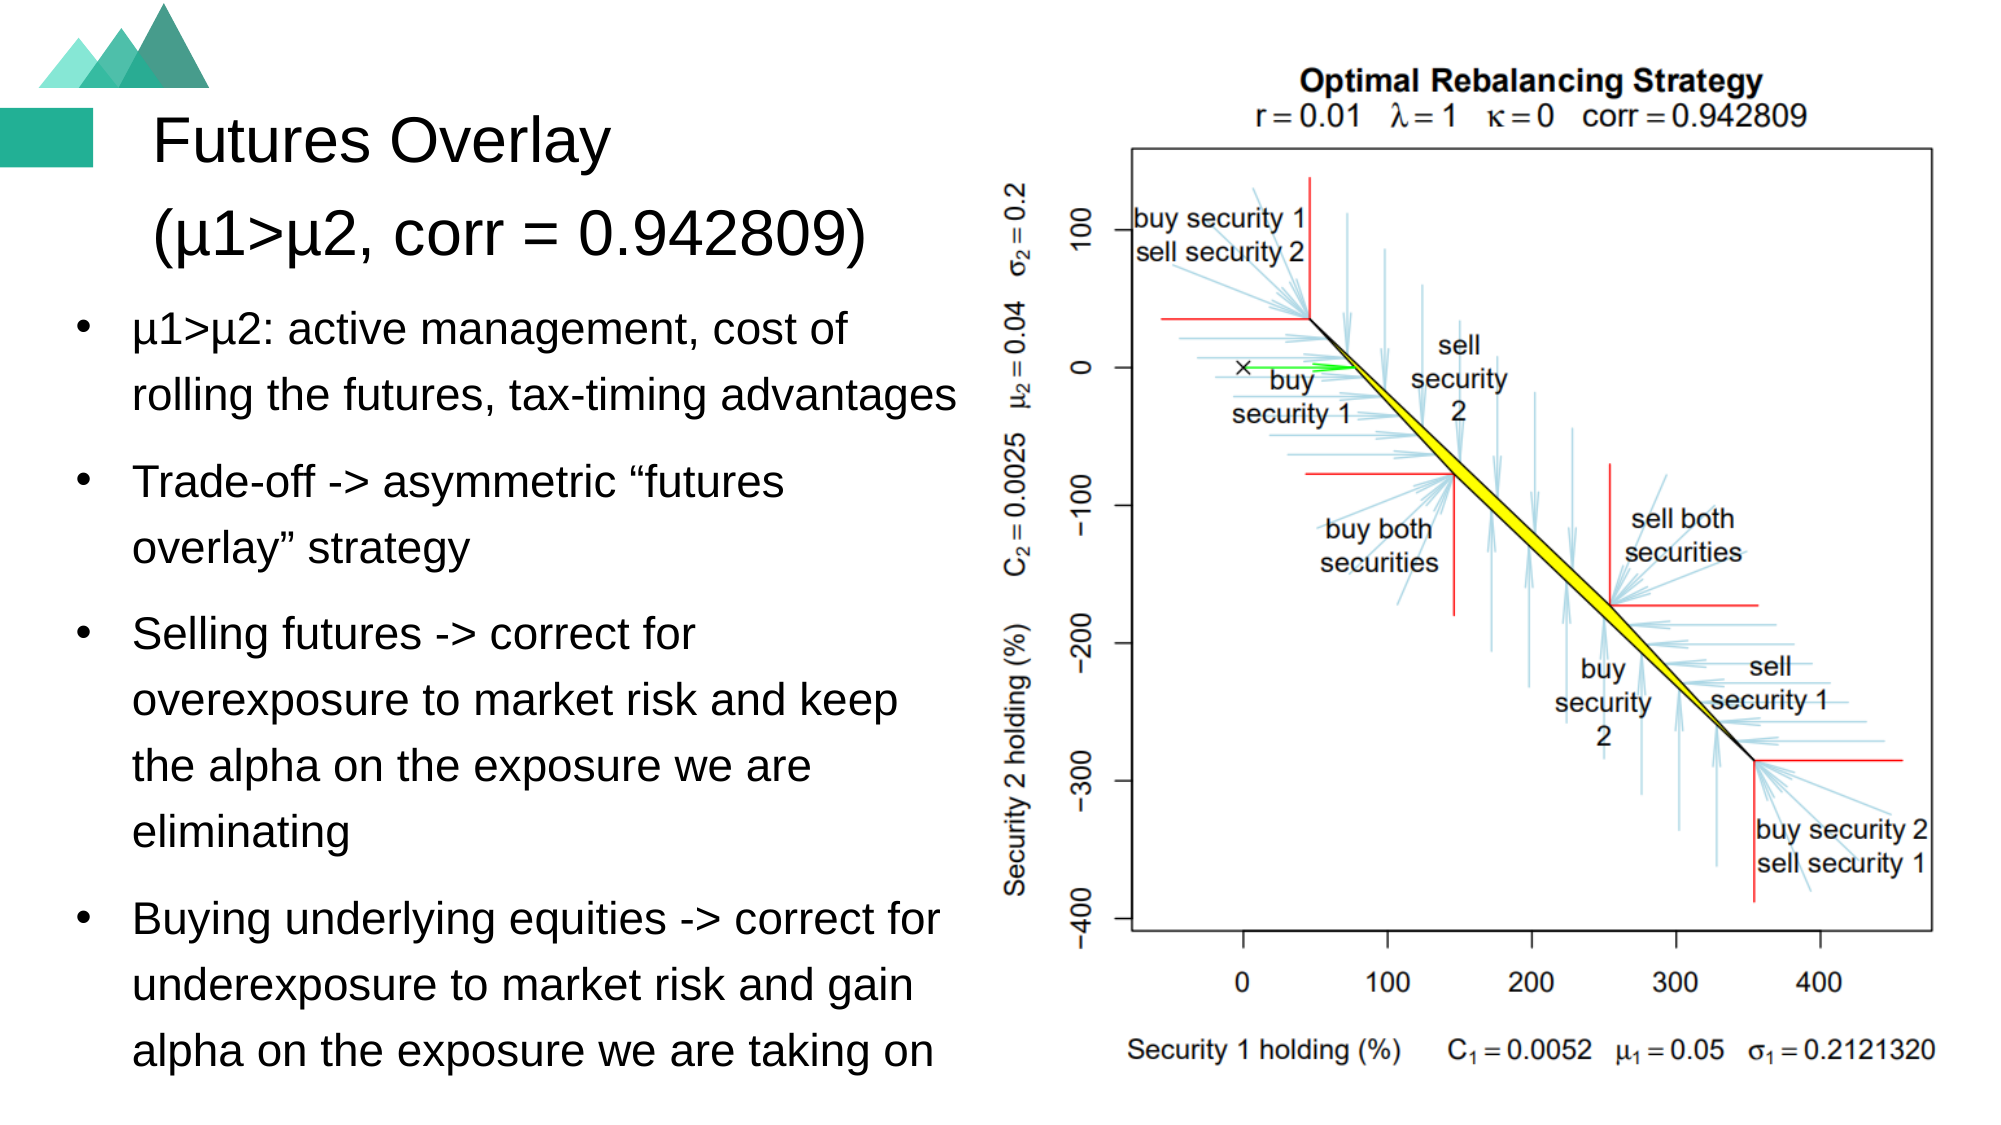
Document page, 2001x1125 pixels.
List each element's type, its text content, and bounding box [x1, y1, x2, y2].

list µ1>µ2: active management, cost of rolling the futures, tax-timing advantages Trade-off -> asymmetric “futures overlay” strategy Selling futures -> correct for overexposure to market risk and keep the alpha on the exposure we are eliminating Buying underlying equities -> correct for underexposure to market risk and gain alpha on the exposure we are taking on [60, 279, 974, 1076]
title Futures Overlay (µ1>µ2, corr = 0.942809) [137, 75, 915, 279]
picture [974, 49, 1953, 1076]
